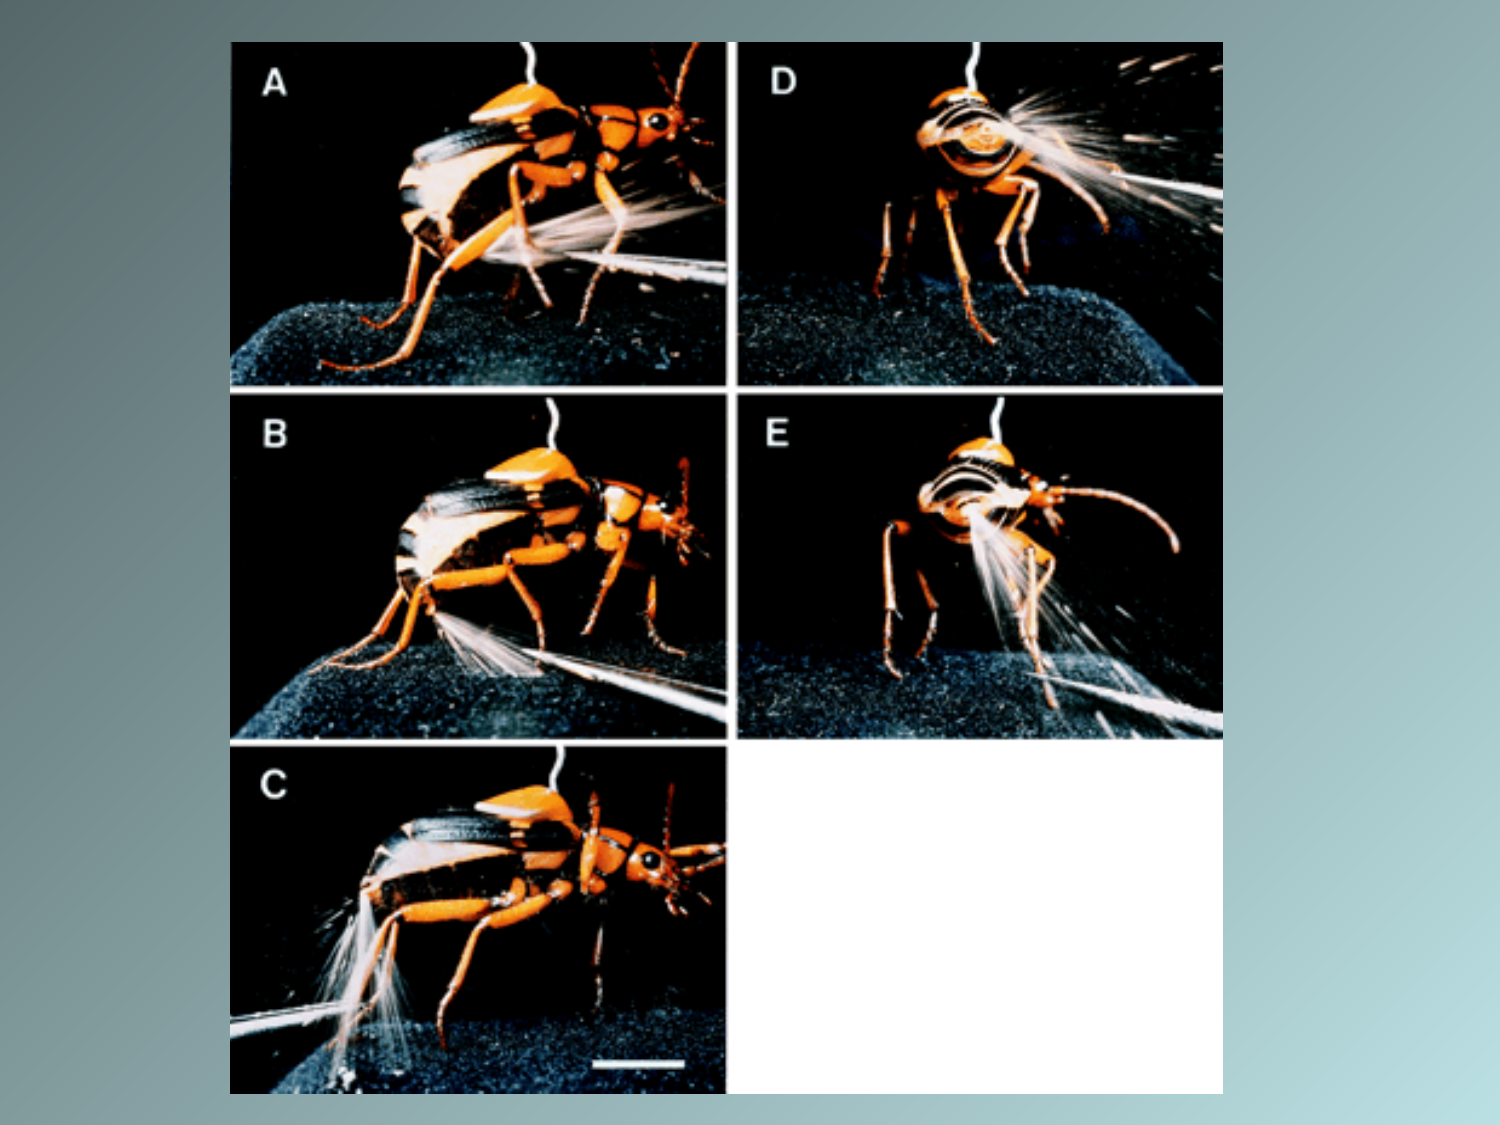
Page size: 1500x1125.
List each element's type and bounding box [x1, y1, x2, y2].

picture [229, 42, 1223, 1095]
